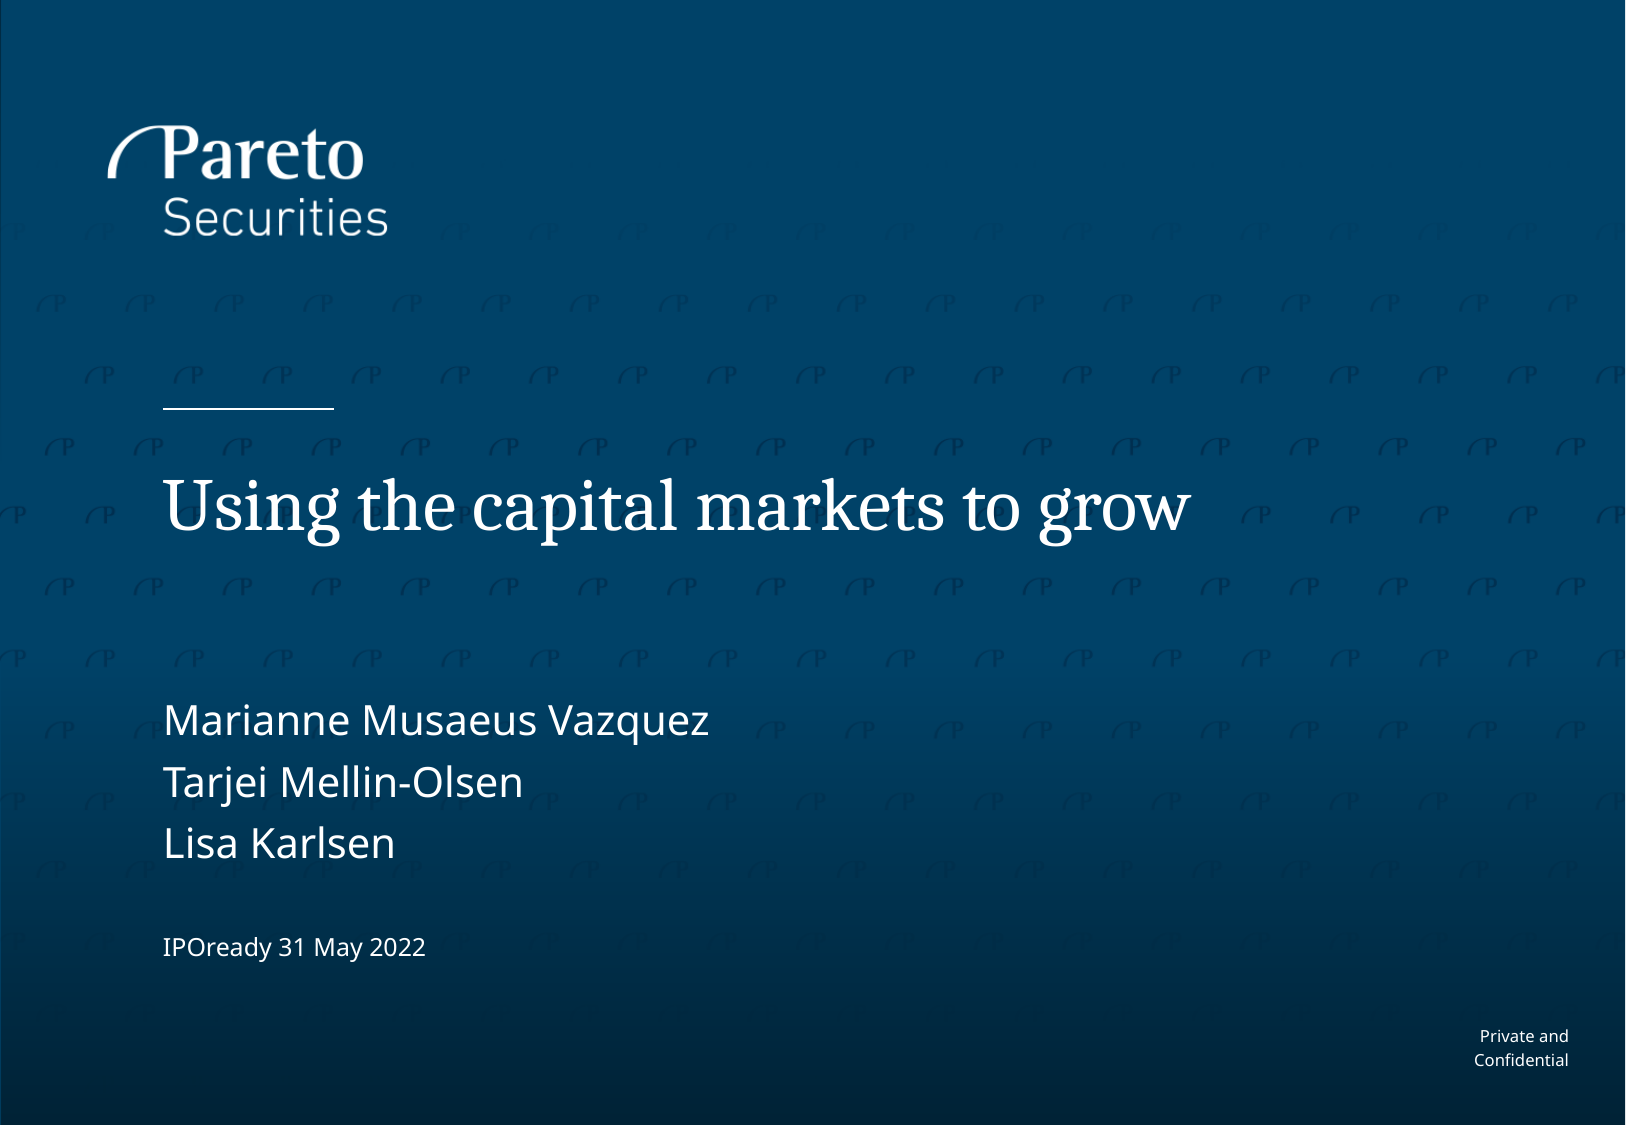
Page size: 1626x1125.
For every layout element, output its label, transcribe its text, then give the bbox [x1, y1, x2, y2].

list IPOready 31 May 2022 [162, 928, 695, 980]
picture [0, 0, 1626, 1125]
subtitle Marianne Musaeus Vazquez Tarjei Mellin-Olsen Lisa Karlsen [162, 689, 1569, 825]
title Using the capital markets to grow [162, 462, 1569, 547]
